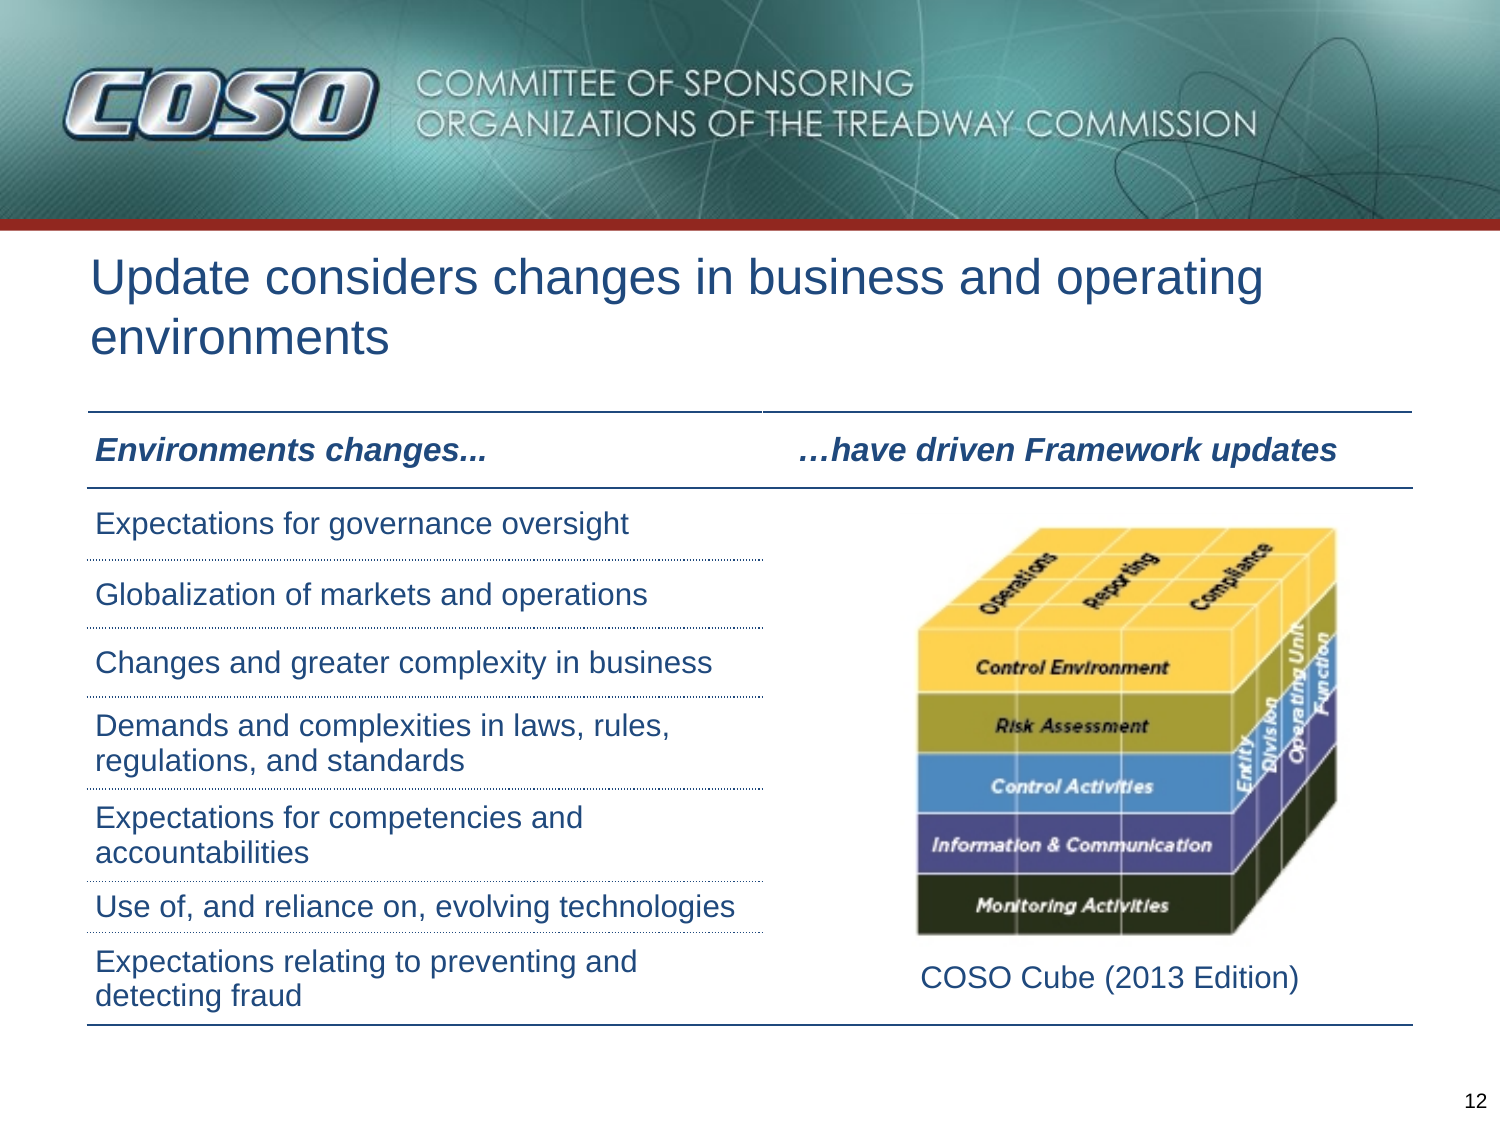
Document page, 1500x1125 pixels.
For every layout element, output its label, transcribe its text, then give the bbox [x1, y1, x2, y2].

table_cell Demands and complexities in laws, rules, regulations, and standards [88, 697, 762, 789]
table_cell Globalization of markets and operations [88, 560, 762, 628]
picture [899, 512, 1351, 963]
table_header …have driven Framework updates [763, 425, 1412, 487]
table_header Environments changes... [88, 425, 762, 487]
table_cell Expectations relating to preventing and detecting fraud [88, 933, 762, 1024]
table_cell Changes and greater complexity in business [88, 628, 762, 697]
table_cell [763, 489, 1412, 1024]
table_cell Expectations for governance oversight [88, 489, 762, 560]
picture [0, 0, 1500, 219]
text_box Update considers changes in business and operating environments [75, 249, 1475, 425]
text_box COSO Cube (2013 Edition) [887, 949, 1325, 1002]
table_cell Use of, and reliance on, evolving technologies [88, 881, 762, 933]
table_cell Expectations for competencies and accountabilities [88, 789, 762, 881]
